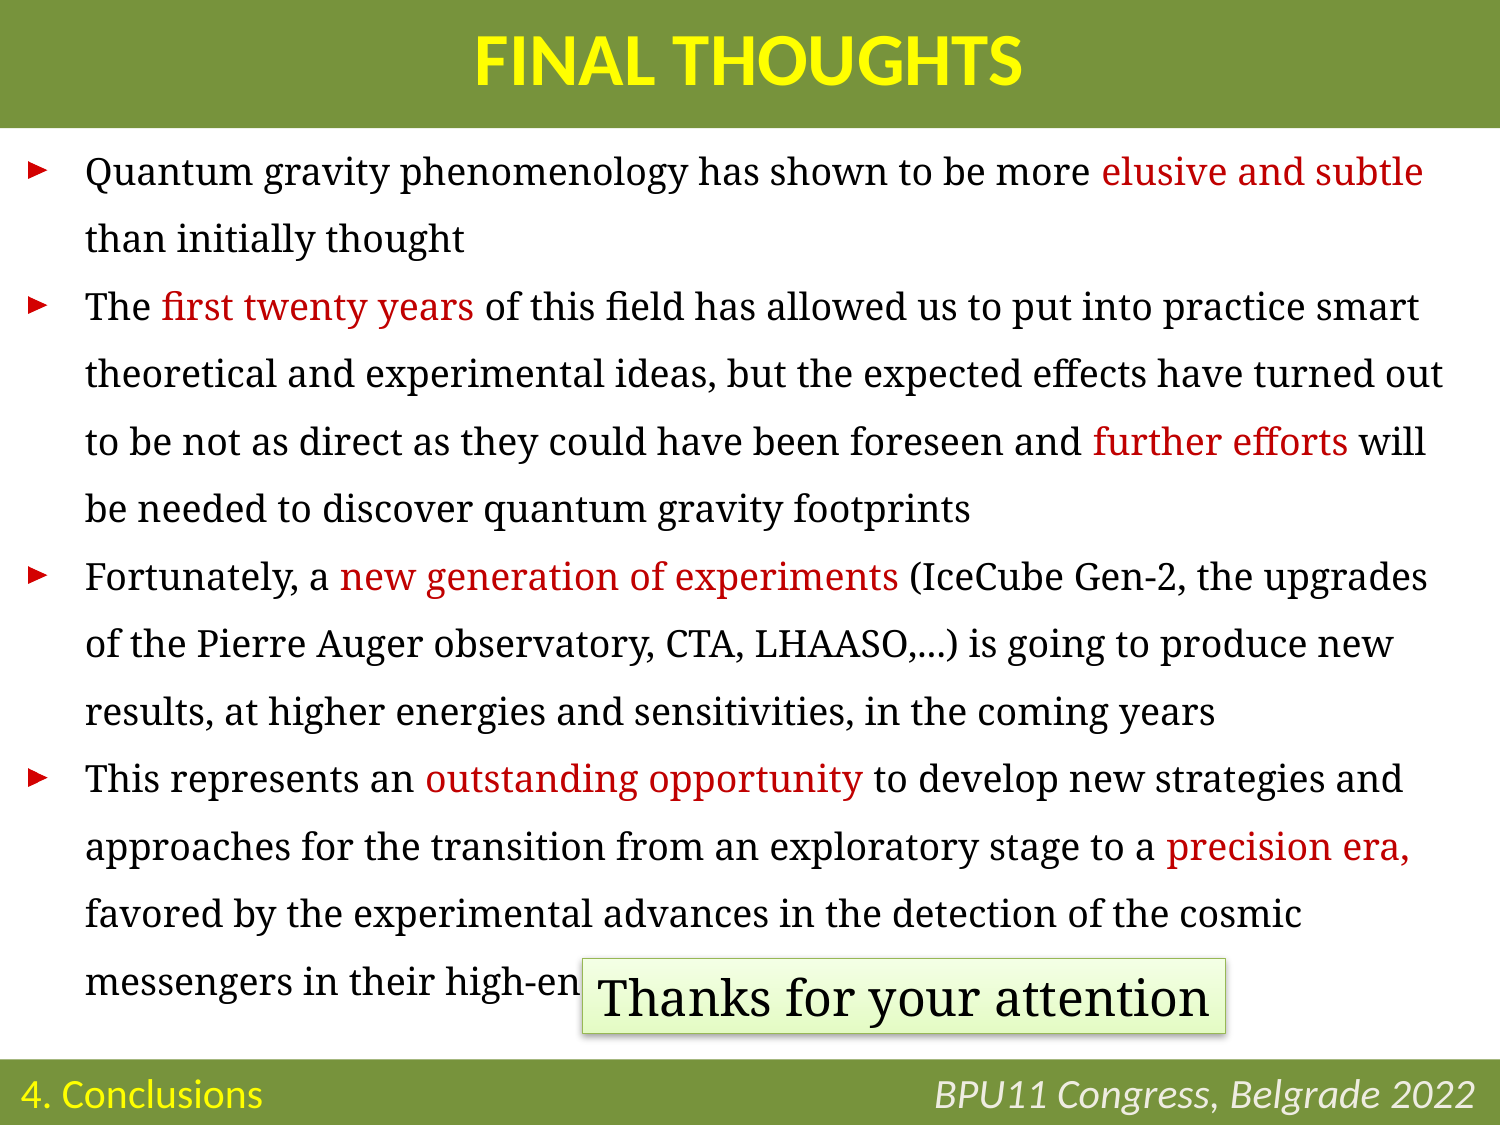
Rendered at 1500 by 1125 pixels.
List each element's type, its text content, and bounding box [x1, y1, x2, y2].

picture [28, 161, 54, 179]
picture [28, 296, 54, 314]
text_box Thanks for your attention [582, 958, 1226, 1034]
text_box Quantum gravity phenomenology has shown to be more elusive and subtle than initially thought The first twenty years of this field has allowed us to put into practice smart theoretical and experimental ideas, but the expected effects have turned out to be not as direct as they could have been foreseen and further efforts will be needed to discover quantum gravity footprints Fortunately, a new generation of experiments (IceCube Gen-2, the upgrades of the Pierre Auger observatory, CTA, LHAASO,...) is going to produce new results, at higher energies and sensitivities, in the coming years This represents an outstanding opportunity to develop new strategies and approaches for the transition from an exploratory stage to a precision era, favored by the experimental advances in the detection of the cosmic messengers in their high-energy regime [13, 117, 1469, 1011]
text_box FINAL THOUGHTS [0, 3, 1500, 108]
picture [28, 566, 54, 584]
picture [28, 768, 54, 787]
